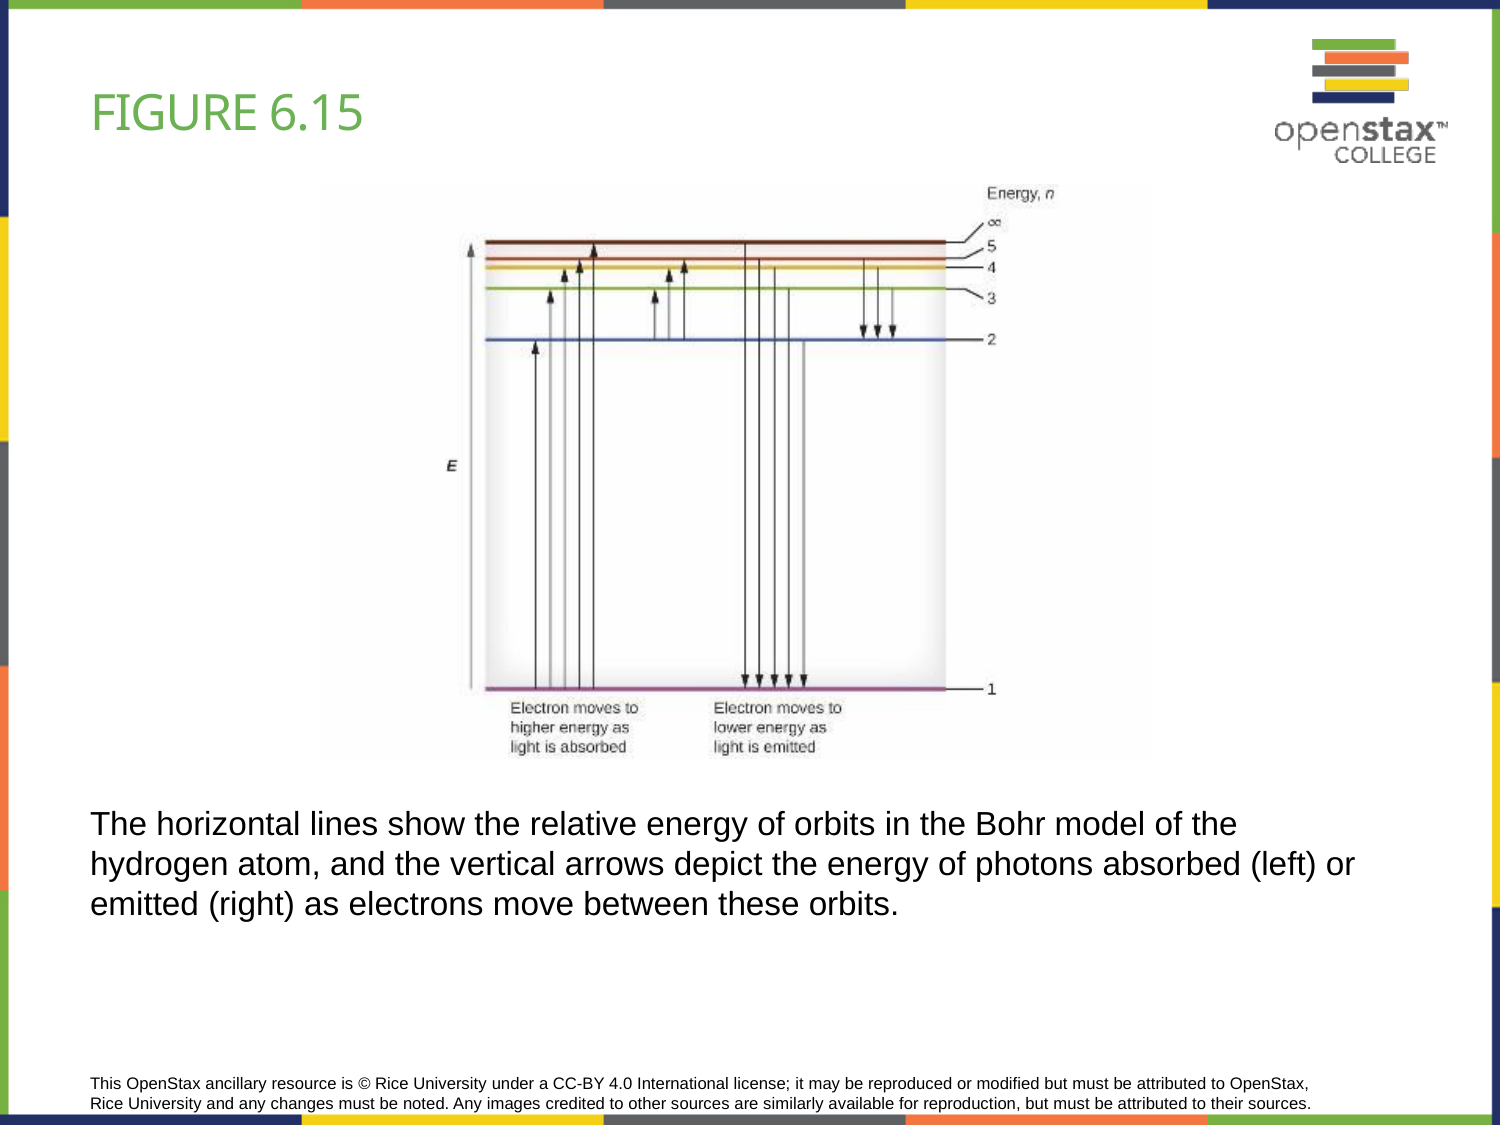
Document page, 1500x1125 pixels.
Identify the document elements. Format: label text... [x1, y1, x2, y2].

picture [0, 0, 1500, 1125]
footer This OpenStax ancillary resource is © Rice University under a CC-BY 4.0 International license; it may be reproduced or modified but must be attributed to OpenStax, Rice University and any changes must be noted. Any images credited to other sources are similarly available for reproduction, but must be attributed to their sources. [75, 1065, 1346, 1112]
title Figure 6.15 [75, 39, 1274, 148]
list The horizontal lines show the relative energy of orbits in the Bohr model of the hydrogen atom, and the vertical arrows depict the energy of photons absorbed (left) or emitted (right) as electrons move between these orbits. [75, 794, 1398, 986]
